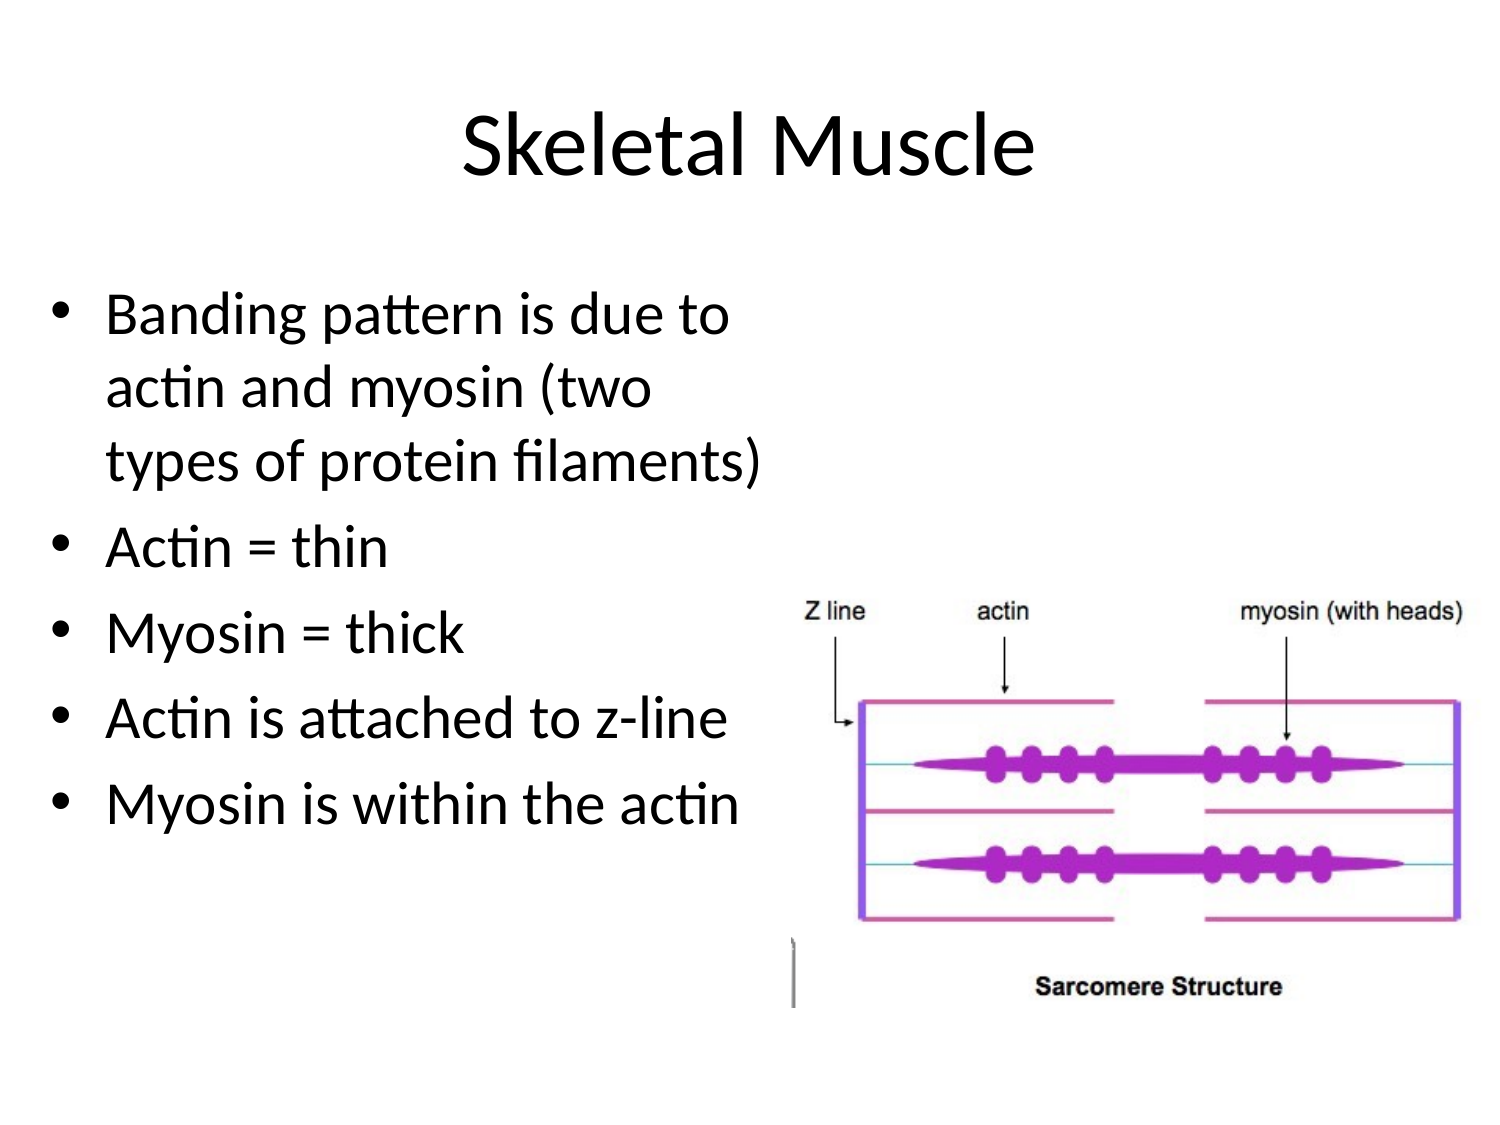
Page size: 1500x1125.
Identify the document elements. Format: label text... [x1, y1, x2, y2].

title Skeletal Muscle [75, 45, 1425, 233]
list Banding pattern is due to actin and myosin (two types of protein filaments) Actin = thin Myosin = thick Actin is attached to z-line Myosin is within the actin [34, 265, 798, 1008]
picture [791, 562, 1500, 1009]
